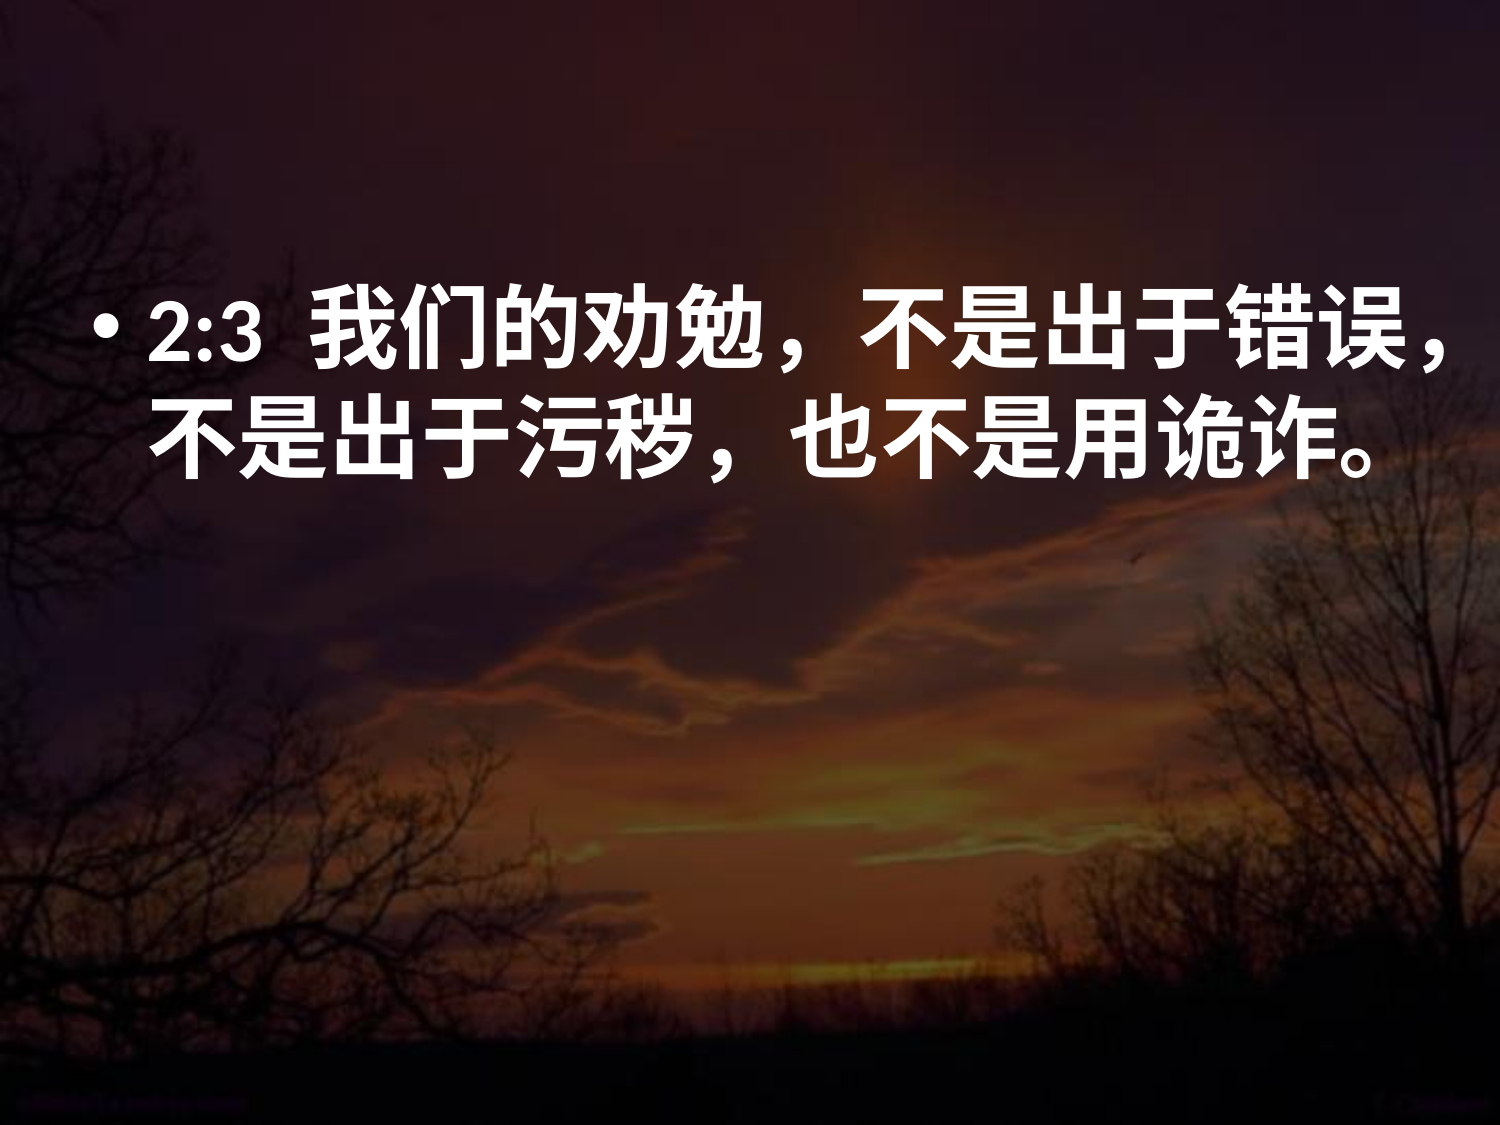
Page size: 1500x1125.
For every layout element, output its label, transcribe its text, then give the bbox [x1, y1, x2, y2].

picture [0, 0, 1500, 1125]
list 2:3 我们的劝勉，不是出于错误，不是出于污秽，也不是用诡诈。 [75, 262, 1425, 1005]
